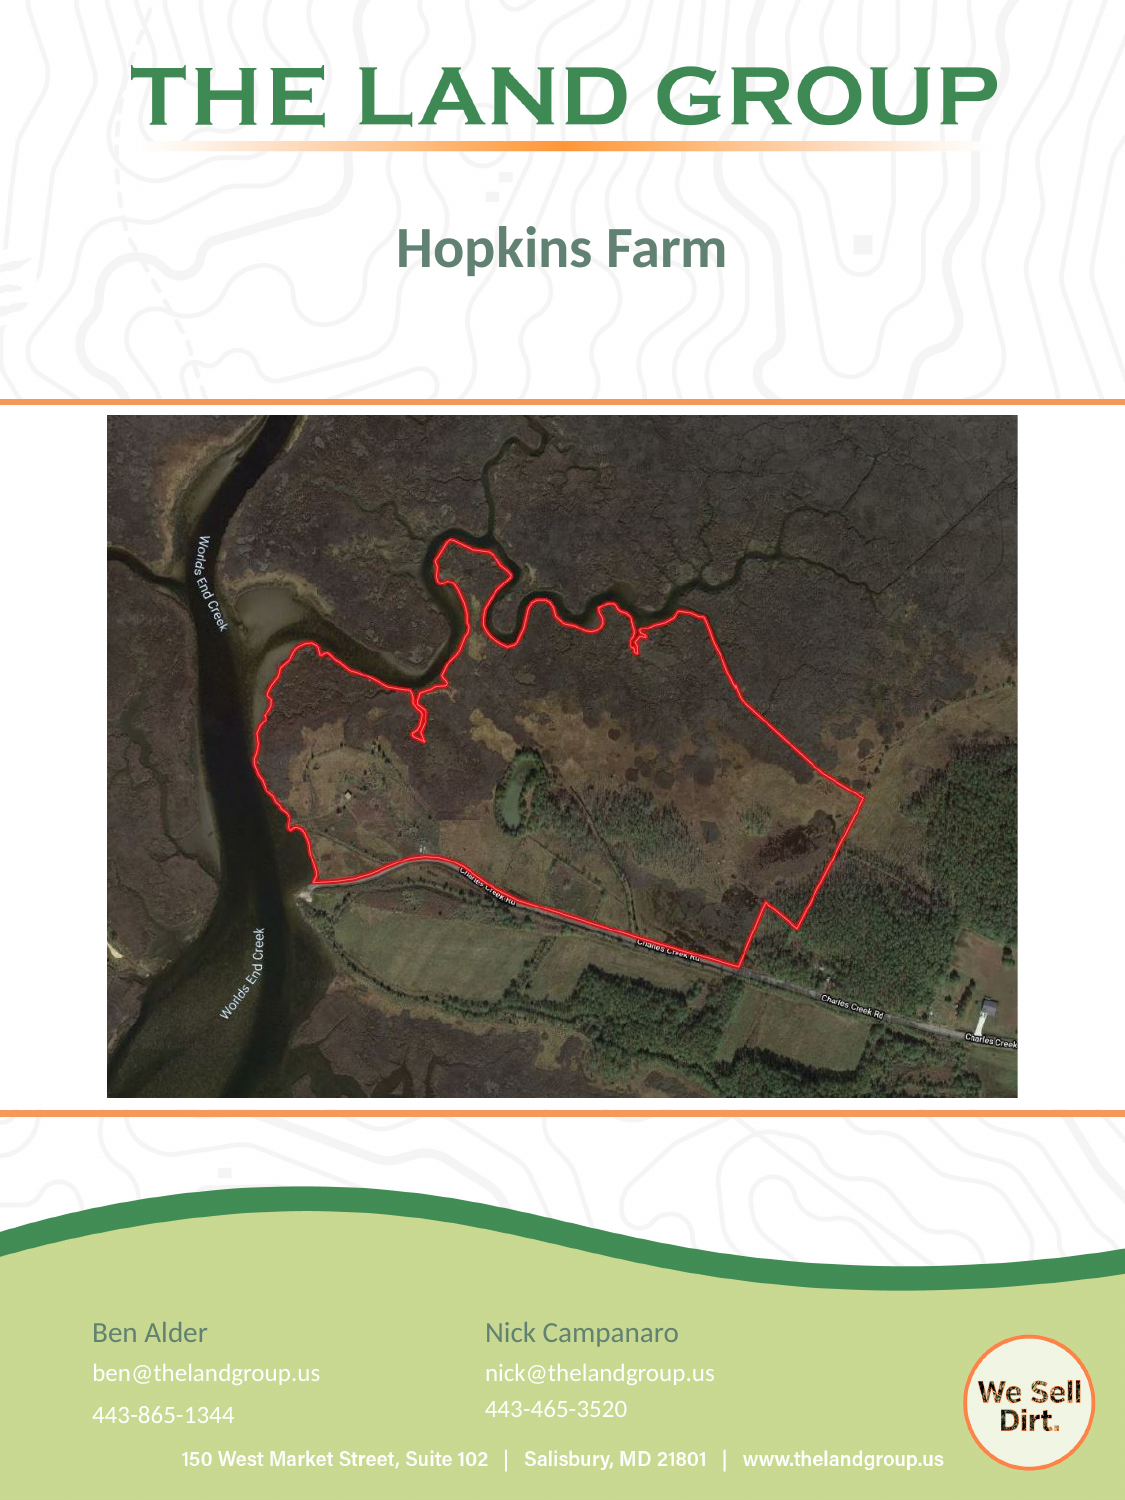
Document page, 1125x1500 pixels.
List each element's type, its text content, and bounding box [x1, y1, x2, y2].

picture [0, 0, 1125, 399]
list nick@thelandgroup.us [470, 1352, 803, 1388]
picture [0, 1117, 1125, 1500]
list ben@thelandgroup.us [77, 1352, 410, 1389]
picture [0, 405, 1125, 1110]
list Nick Campanaro [470, 1309, 803, 1347]
list Ben Alder [77, 1309, 410, 1347]
list 443-465-3520 [470, 1388, 803, 1426]
list Hopkins Farm [77, 209, 1048, 279]
list 443-865-1344 [77, 1394, 410, 1431]
